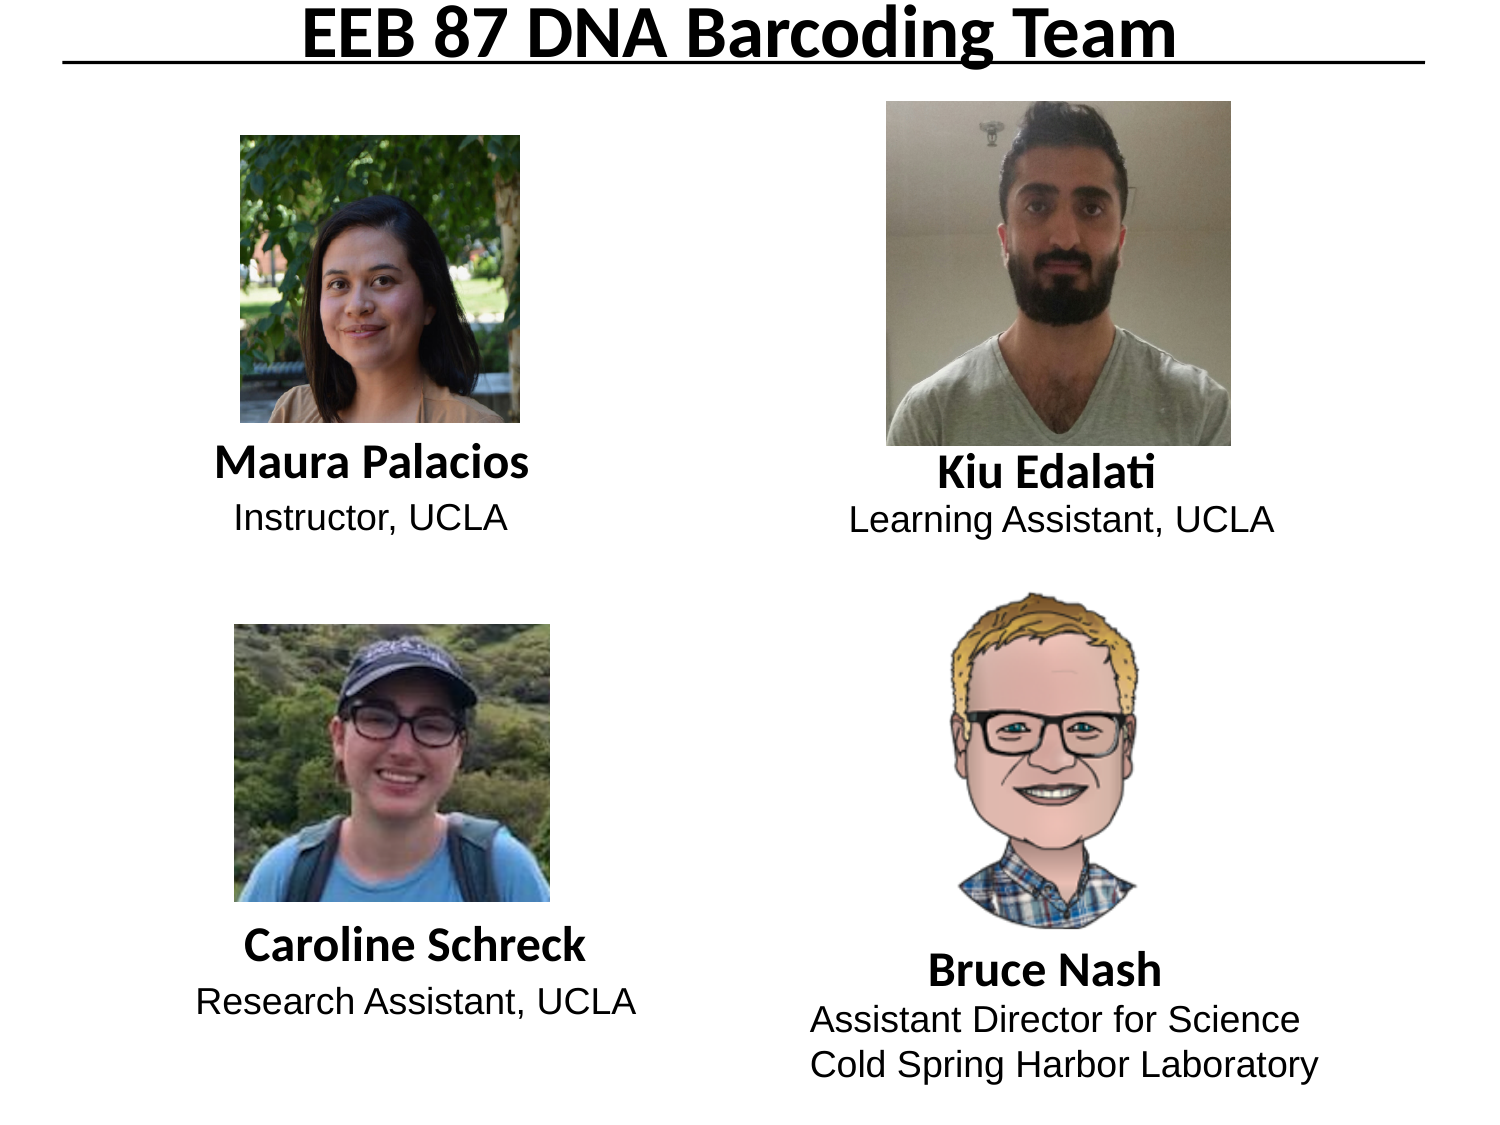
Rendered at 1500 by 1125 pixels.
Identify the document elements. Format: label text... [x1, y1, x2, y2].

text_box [180, 128, 563, 547]
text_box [177, 624, 655, 1032]
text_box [791, 539, 1338, 1094]
text_box EEB 87 DNA Barcoding Team [198, 0, 1283, 80]
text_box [830, 101, 1293, 538]
